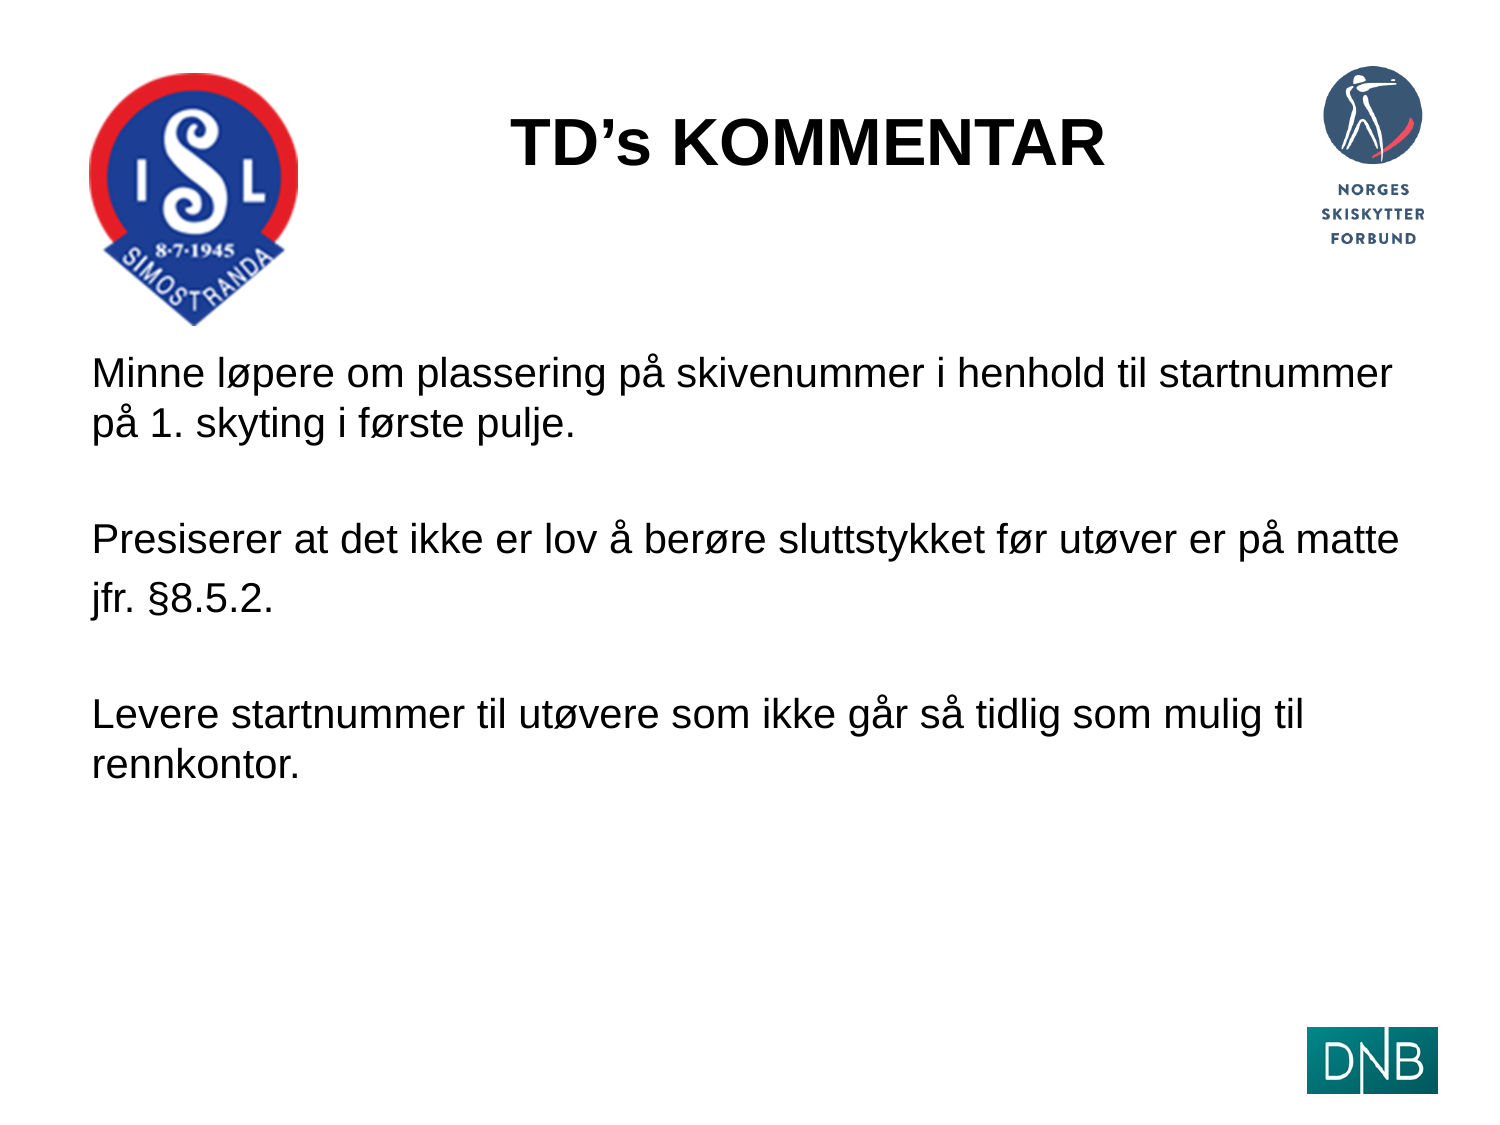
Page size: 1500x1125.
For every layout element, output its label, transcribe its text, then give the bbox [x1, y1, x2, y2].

picture [1307, 1027, 1438, 1094]
picture [88, 73, 298, 326]
list Minne løpere om plassering på skivenummer i henhold til startnummer på 1. skyting i første pulje. Presiserer at det ikke er lov å berøre sluttstykket før utøver er på matte jfr. §8.5.2. Levere startnummer til utøvere som ikke går så tidlig som mulig til rennkontor. [76, 361, 1427, 1005]
picture [1322, 66, 1424, 244]
title TD’s KOMMENTAR [312, 45, 1306, 233]
